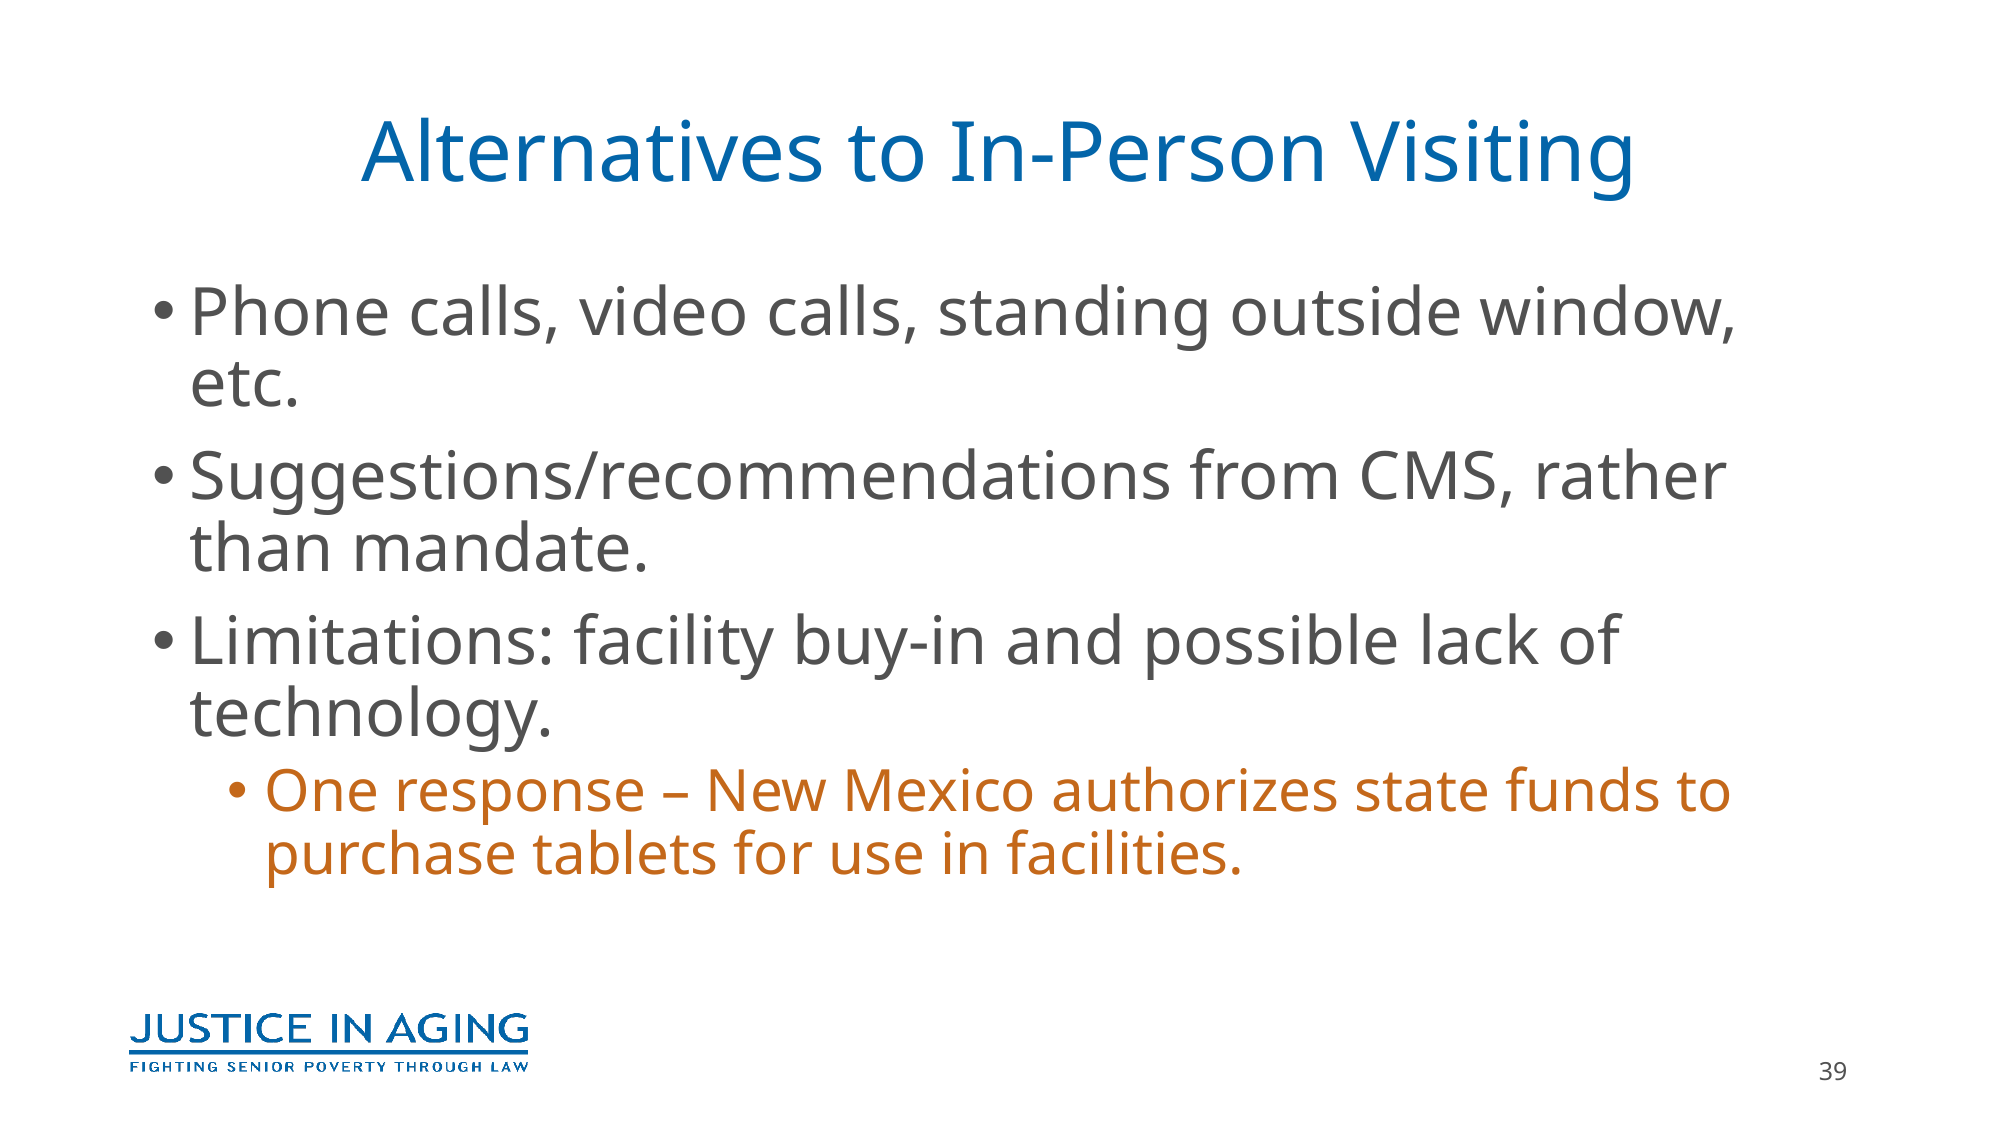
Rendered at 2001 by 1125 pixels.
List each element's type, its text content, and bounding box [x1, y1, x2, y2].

list Phone calls, video calls, standing outside window, etc. Suggestions/recommendations from CMS, rather than mandate. Limitations: facility buy-in and possible lack of technology. One response – New Mexico authorizes state funds to purchase tablets for use in facilities. [137, 270, 1863, 965]
title Alternatives to In-Person Visiting [137, 59, 1863, 249]
picture [129, 1013, 528, 1072]
slide_number 39 [1412, 1042, 1863, 1103]
